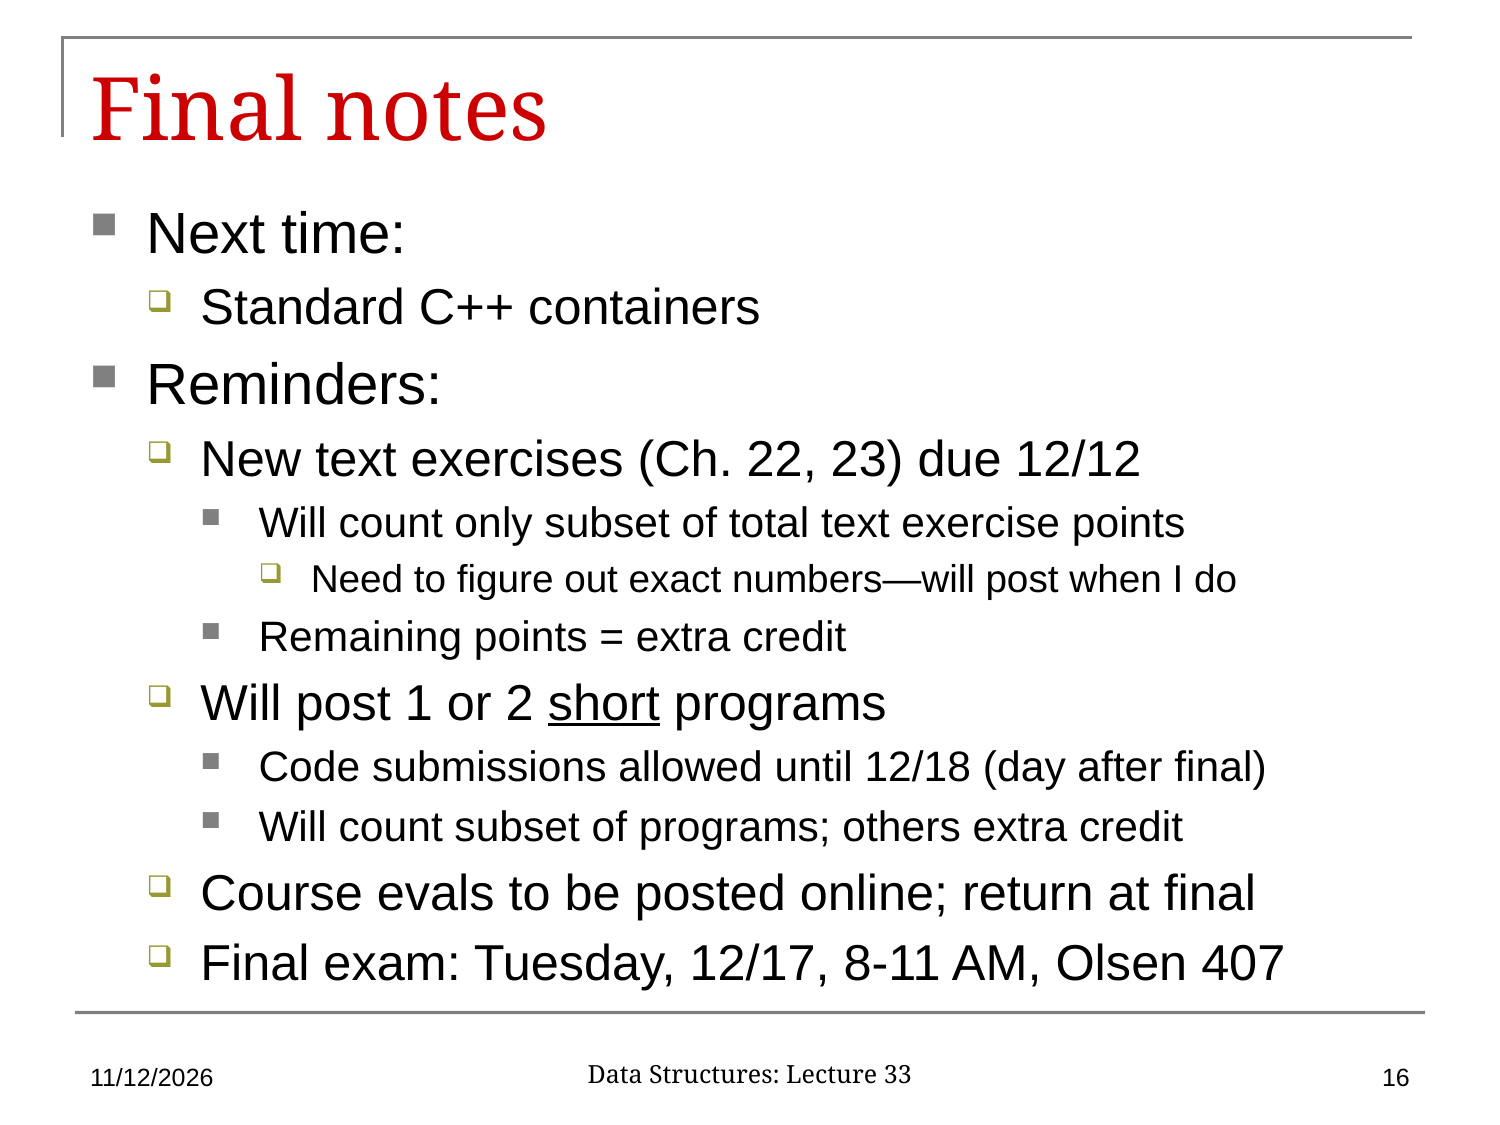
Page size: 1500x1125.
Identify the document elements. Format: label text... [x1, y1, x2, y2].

slide_number 16 [1074, 1023, 1426, 1100]
footer Data Structures: Lecture 33 [512, 1024, 988, 1101]
list Next time: Standard C++ containers Reminders: New text exercises (Ch. 22, 23) due 12/12 Will count only subset of total text exercise points Need to figure out exact numbers—will post when I do Remaining points = extra credit Will post 1 or 2 short programs Code submissions allowed until 12/18 (day after final) Will count subset of programs; others extra credit Course evals to be posted online; return at final Final exam: Tuesday, 12/17, 8-11 AM, Olsen 407 [75, 187, 1425, 1006]
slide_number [74, 1023, 426, 1100]
title Final notes [75, 45, 1425, 163]
